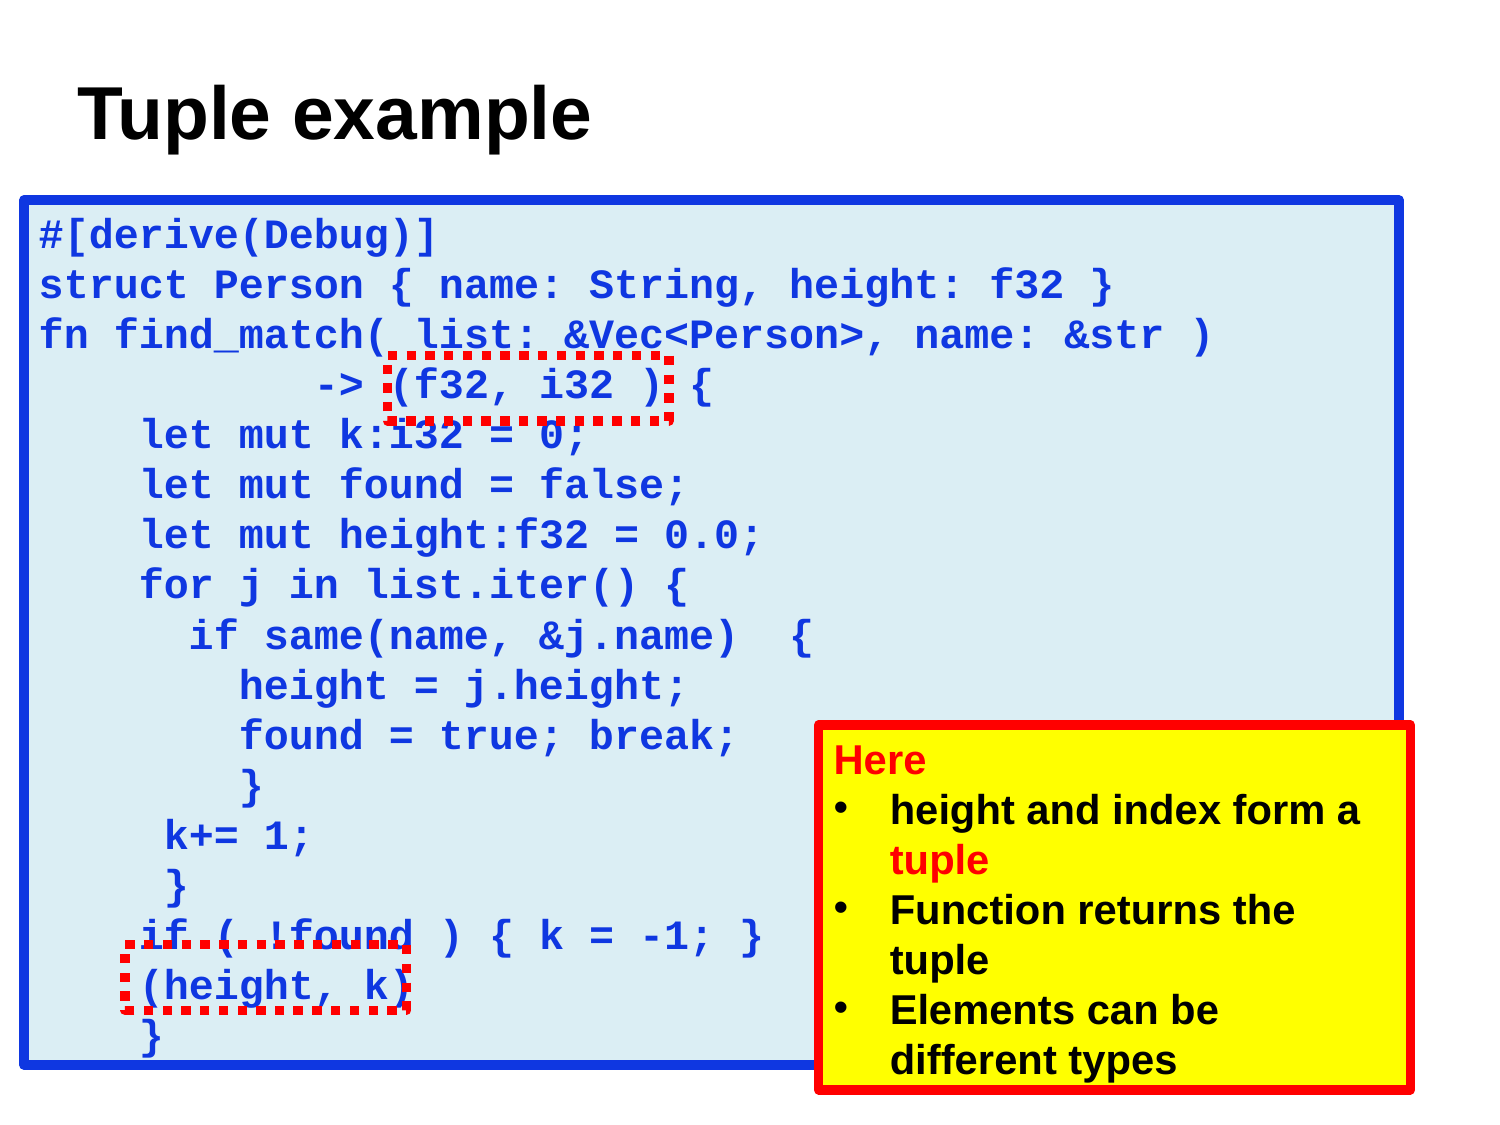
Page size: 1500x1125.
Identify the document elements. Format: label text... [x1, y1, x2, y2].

title Tuple example [62, 31, 1411, 180]
list [62, 180, 1476, 1094]
text_box [387, 355, 670, 421]
text_box #[derive(Debug)] struct Person { name: String, height: f32 } fn find_match( list: &Vec<Person>, name: &str ) -> (f32, i32 ) { let mut k:i32 = 0; let mut found = false; let mut height:f32 = 0.0; for j in list.iter() { if same(name, &j.name) { height = j.height; found = true; break; } k+= 1; } if ( !found ) { k = -1; } (height, k) } [23, 199, 1399, 1065]
text_box Here height and index form a tuple Function returns the tuple Elements can be different types [818, 725, 1411, 1090]
text_box [125, 944, 407, 1011]
